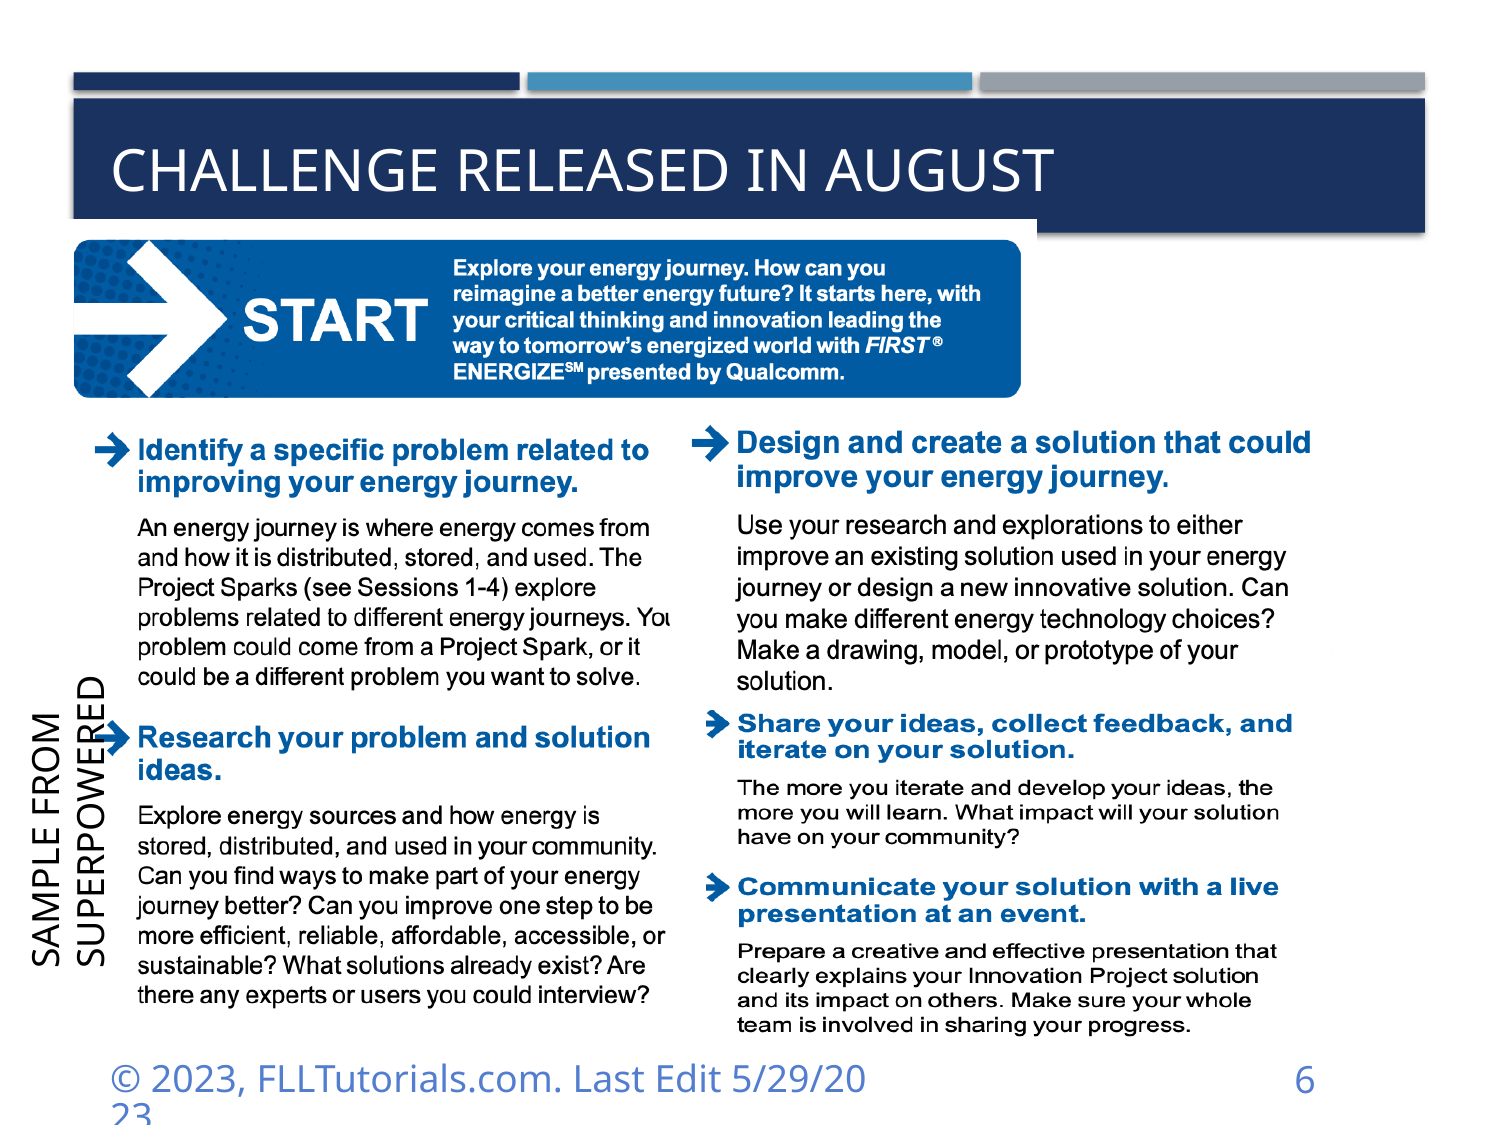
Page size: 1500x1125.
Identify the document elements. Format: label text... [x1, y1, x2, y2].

text_box SAMPLE FROM SUPERPOWERED [14, 411, 67, 984]
slide_number 6 [1279, 1048, 1406, 1109]
title CHALLENGE RELEASED IN AUGUST [95, 112, 1406, 211]
picture [58, 218, 1352, 1054]
footer © 2023, FLLTutorials.com. Last Edit 5/29/2023 [95, 1047, 895, 1108]
